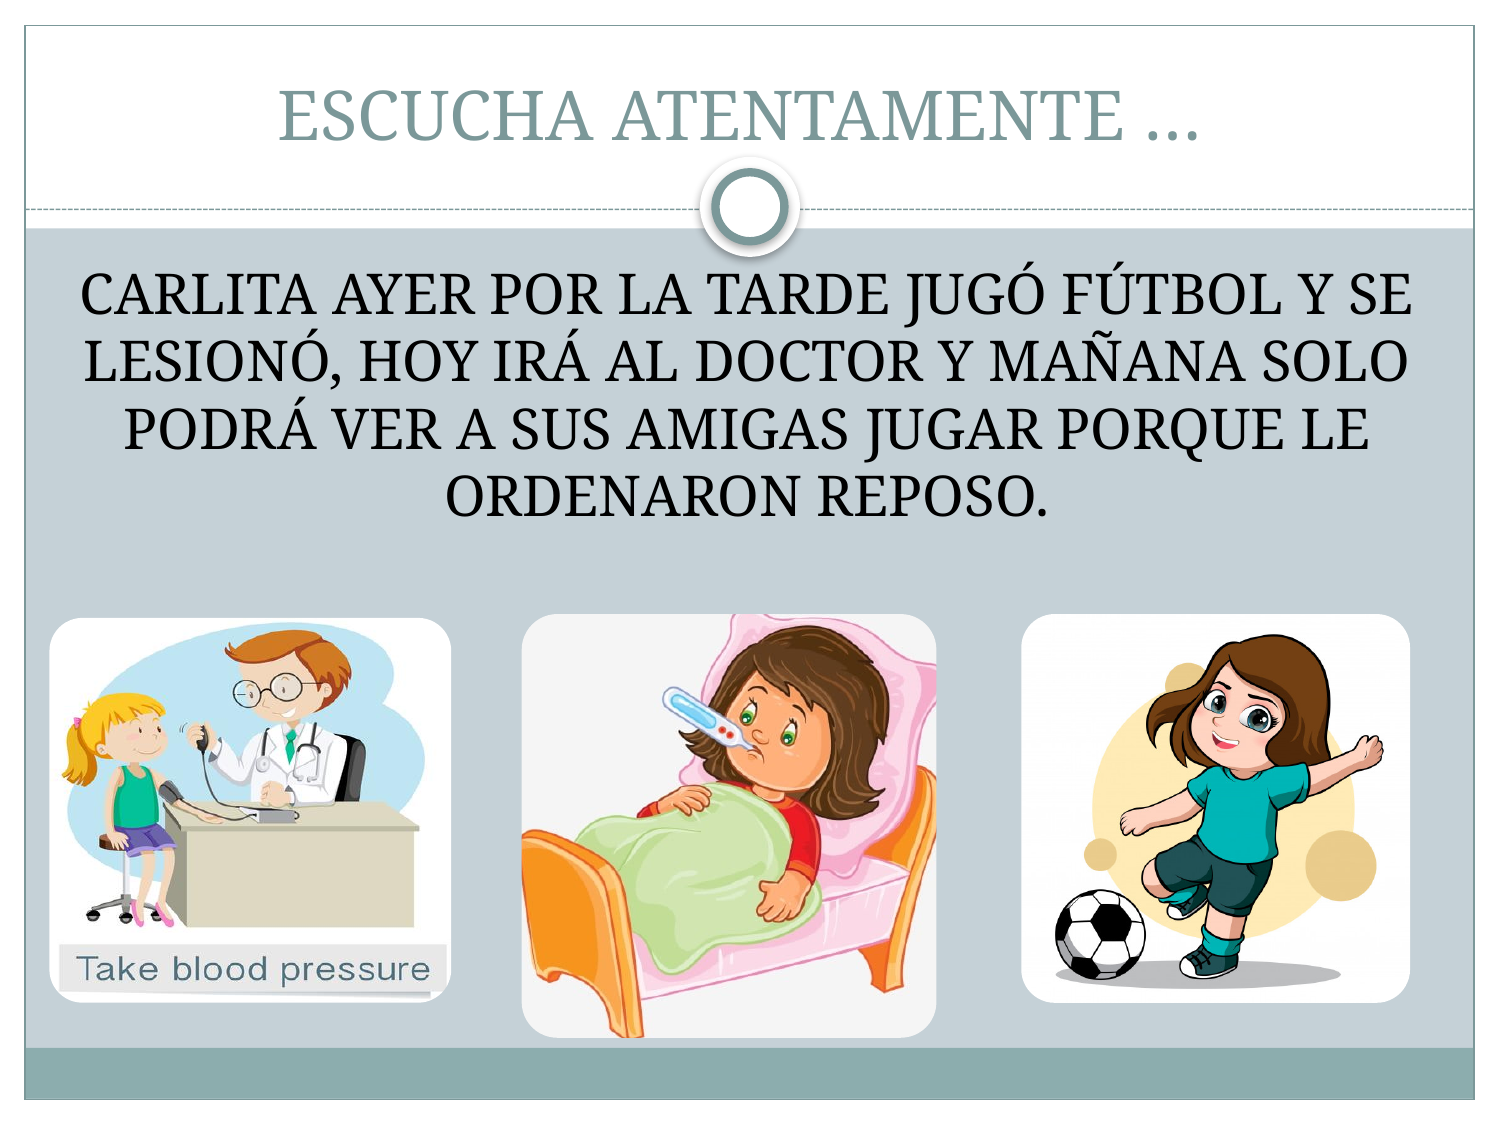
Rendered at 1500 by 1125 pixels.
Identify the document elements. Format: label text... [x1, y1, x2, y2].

picture [1021, 613, 1411, 1004]
picture [521, 613, 937, 1038]
picture [49, 617, 452, 1003]
list CARLITA AYER POR LA TARDE JUGÓ FÚTBOL Y SE LESIONÓ, HOY IRÁ AL DOCTOR Y MAÑANA SOLO PODRÁ VER A SUS AMIGAS JUGAR PORQUE LE ORDENARON REPOSO. [49, 250, 1445, 1001]
title ESCUCHA ATENTAMENTE … [49, 37, 1450, 162]
